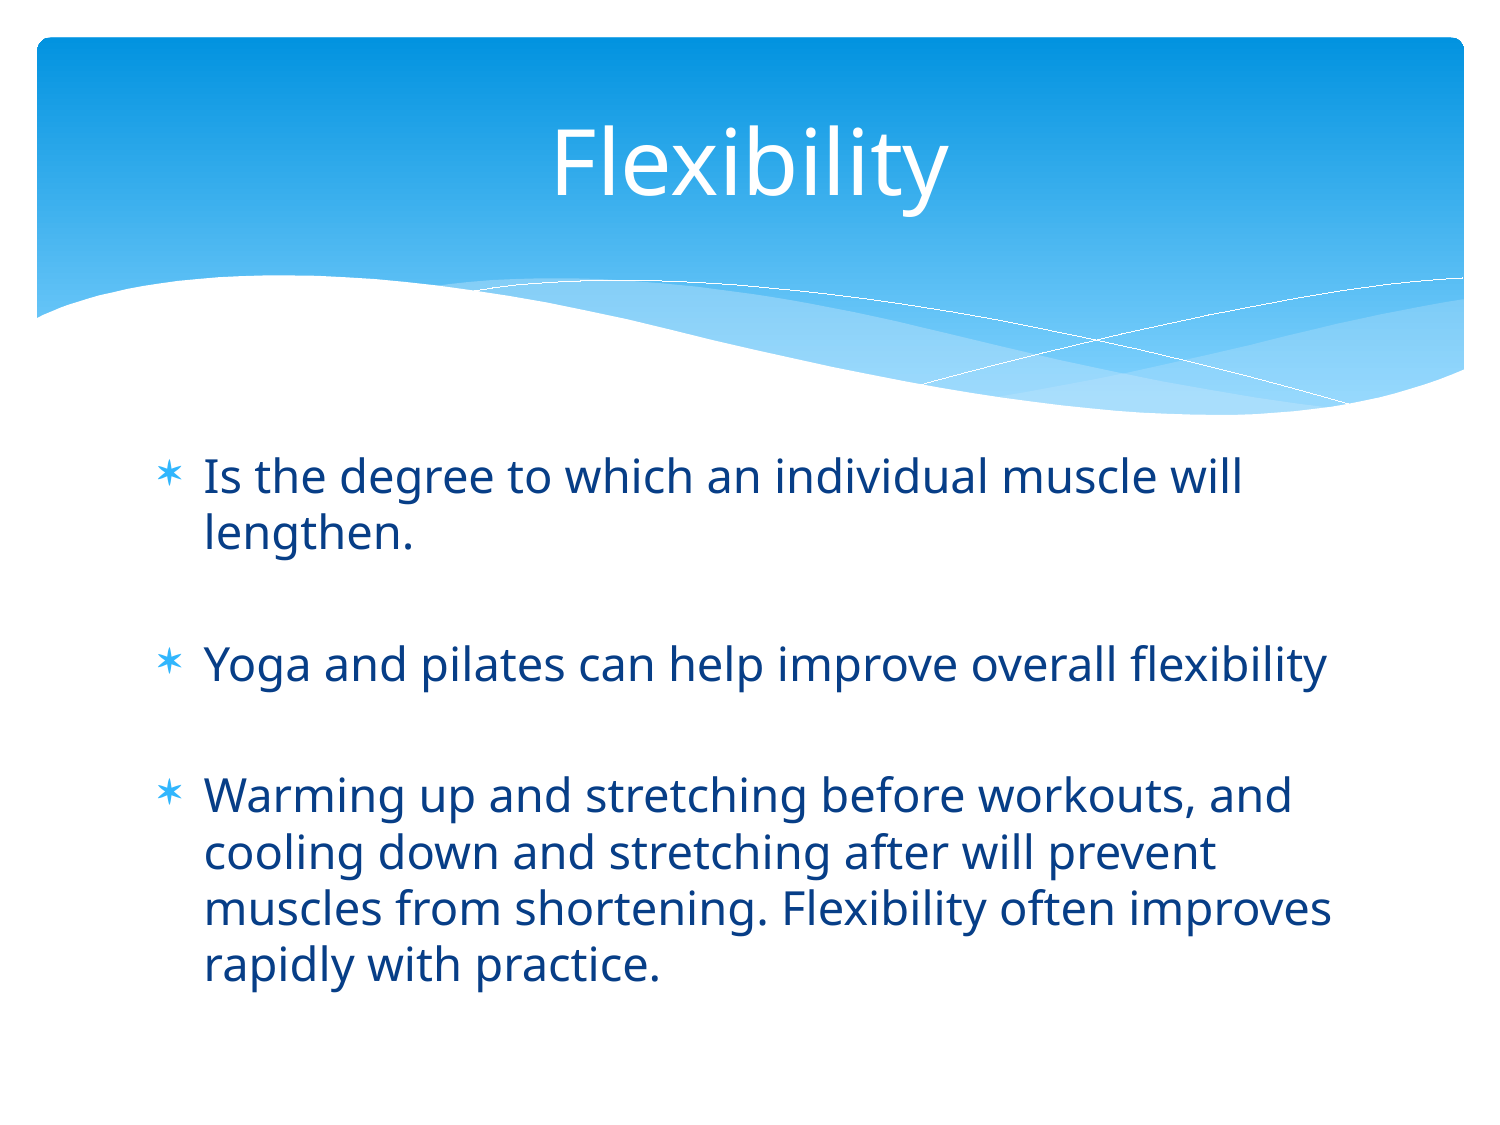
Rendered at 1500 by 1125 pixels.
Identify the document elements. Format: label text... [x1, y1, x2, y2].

title Flexibility [75, 55, 1425, 261]
list Is the degree to which an individual muscle will lengthen. Yoga and pilates can help improve overall flexibility Warming up and stretching before workouts, and cooling down and stretching after will prevent muscles from shortening. Flexibility often improves rapidly with practice. [143, 438, 1359, 1005]
